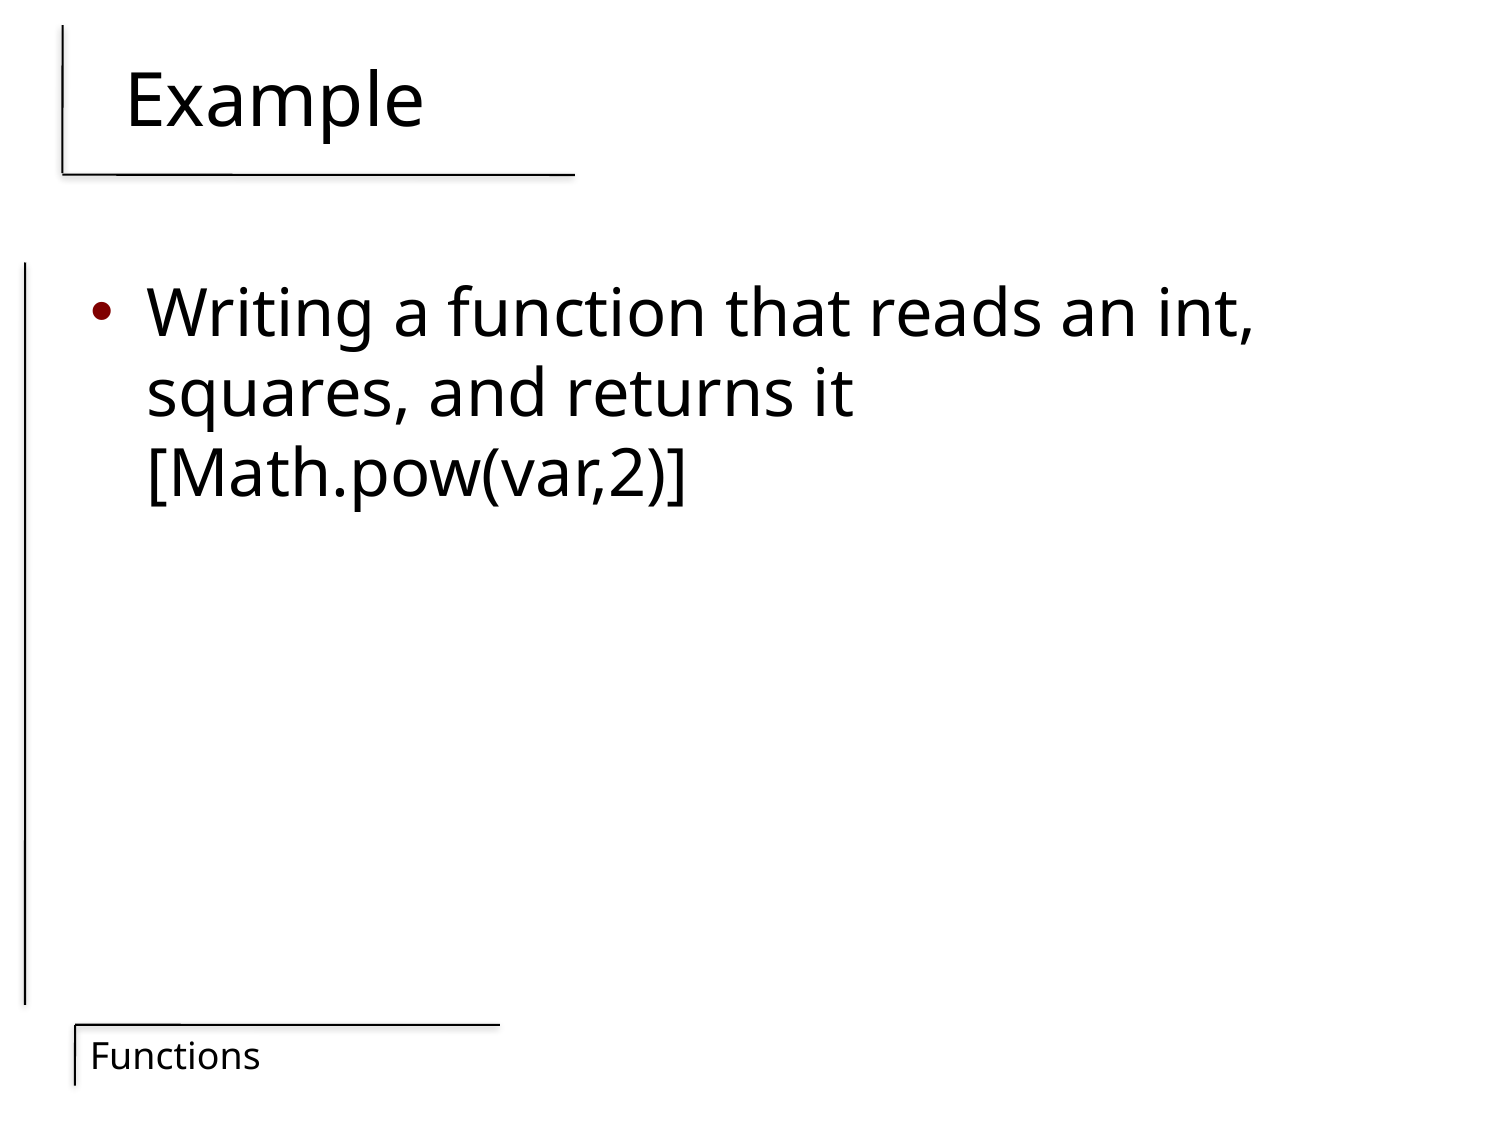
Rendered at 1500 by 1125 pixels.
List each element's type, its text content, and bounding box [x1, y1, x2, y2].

list Writing a function that reads an int, squares, and returns it [Math.pow(var,2)] [75, 262, 1425, 1005]
title Example [75, 24, 475, 168]
